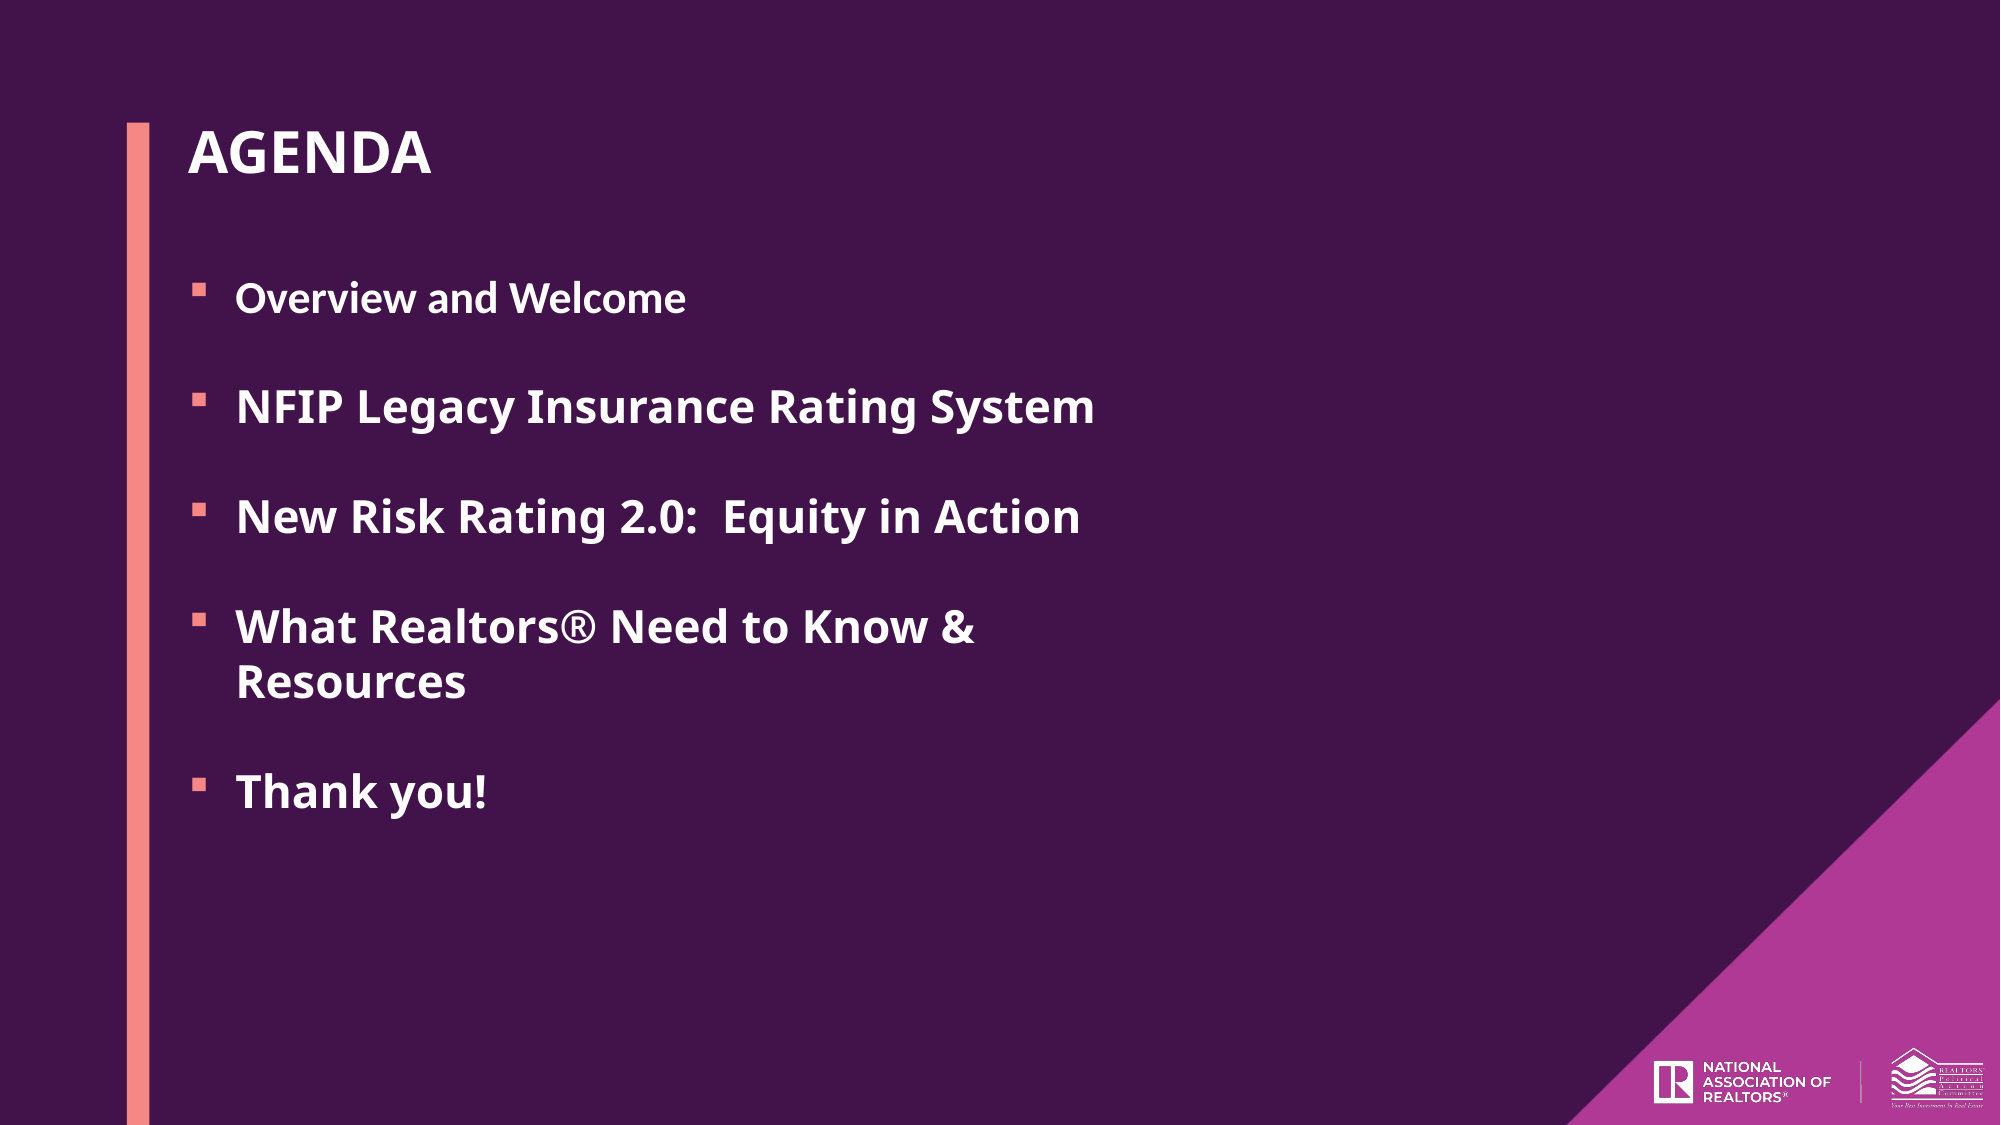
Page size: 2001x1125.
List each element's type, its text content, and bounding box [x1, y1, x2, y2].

text_box Overview and Welcome NFIP Legacy Insurance Rating System New Risk Rating 2.0: Equity in Action What Realtors® Need to Know & Resources Thank you! [173, 150, 1203, 871]
text_box [126, 122, 150, 1125]
picture [0, 0, 2000, 1125]
text_box AGENDA [173, 108, 581, 150]
